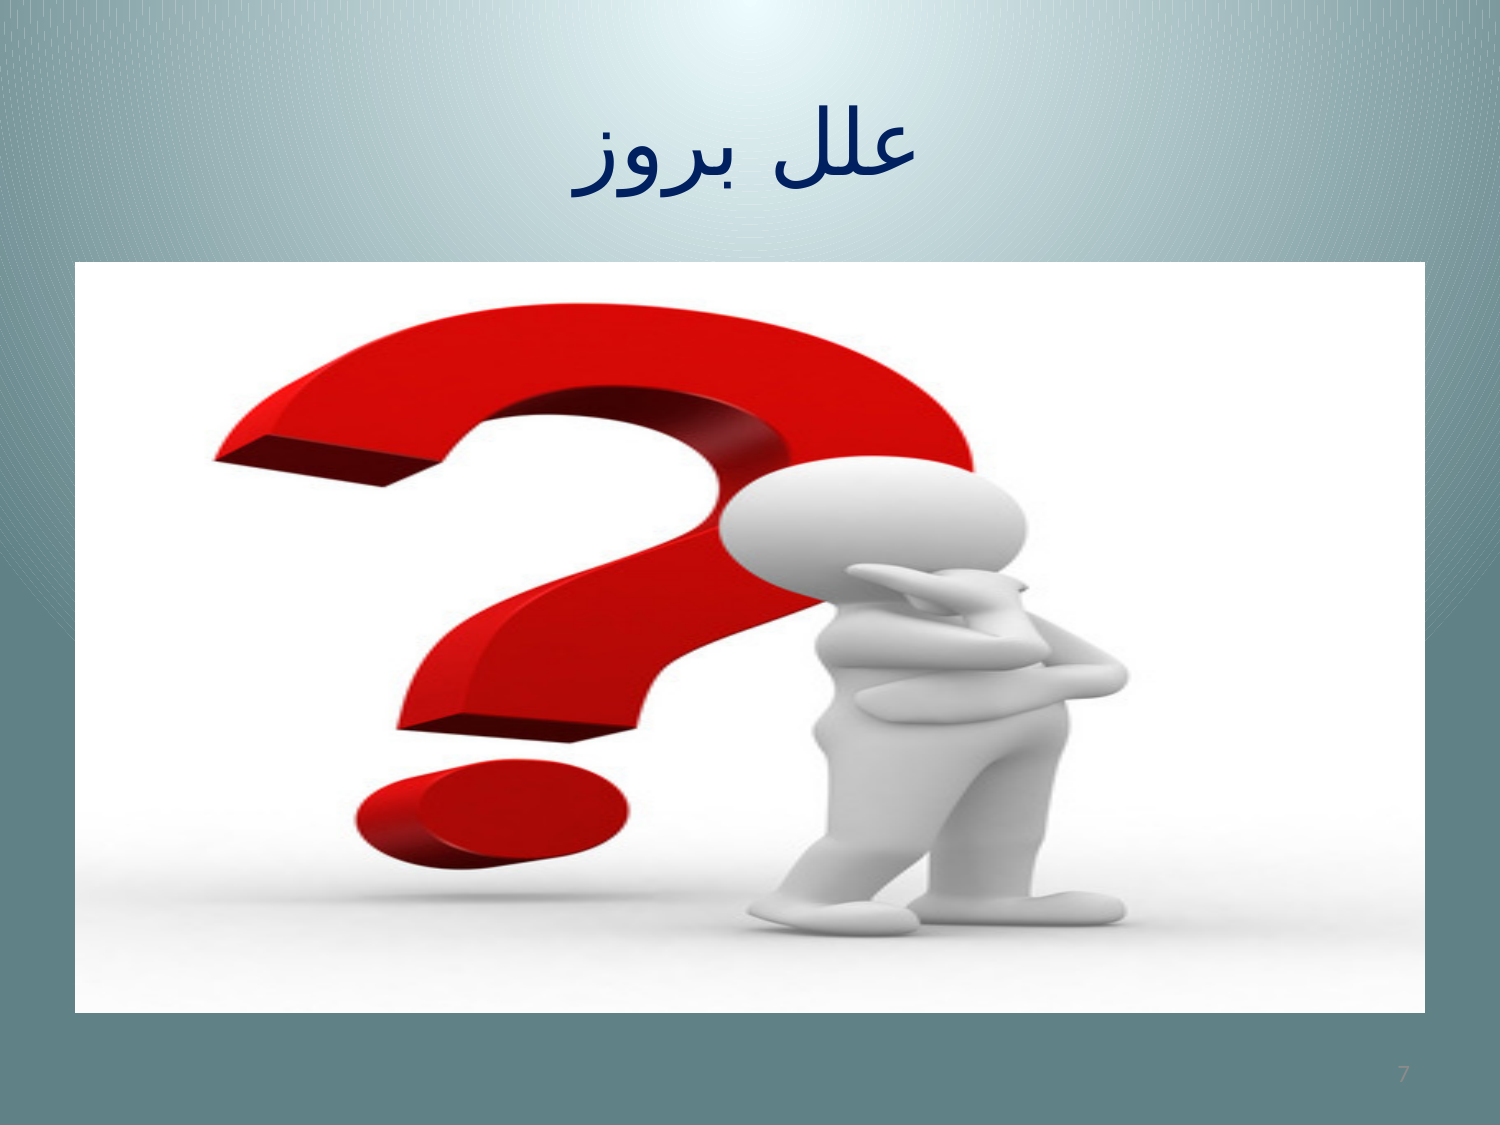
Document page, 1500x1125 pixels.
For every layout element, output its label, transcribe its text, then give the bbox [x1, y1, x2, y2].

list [74, 262, 1426, 1013]
title علل بروز [75, 45, 1425, 233]
slide_number 7 [1074, 1042, 1425, 1103]
